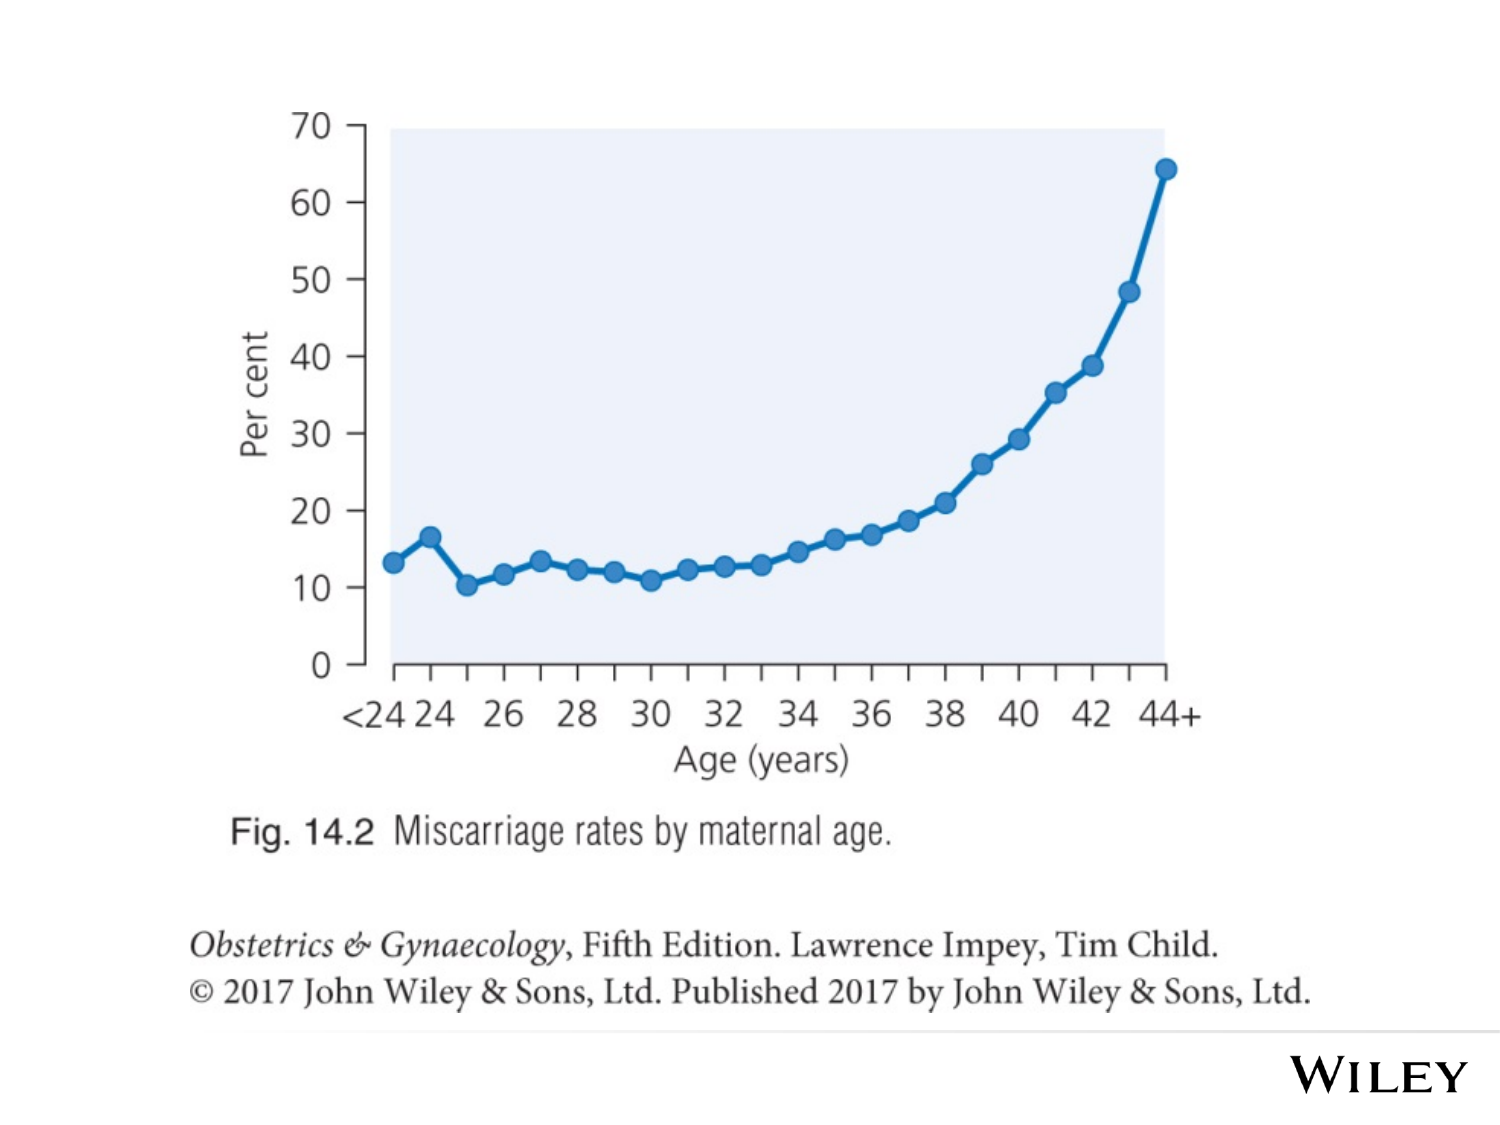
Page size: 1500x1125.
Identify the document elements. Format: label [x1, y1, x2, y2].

picture [190, 112, 1310, 1013]
picture [0, 1030, 1500, 1125]
